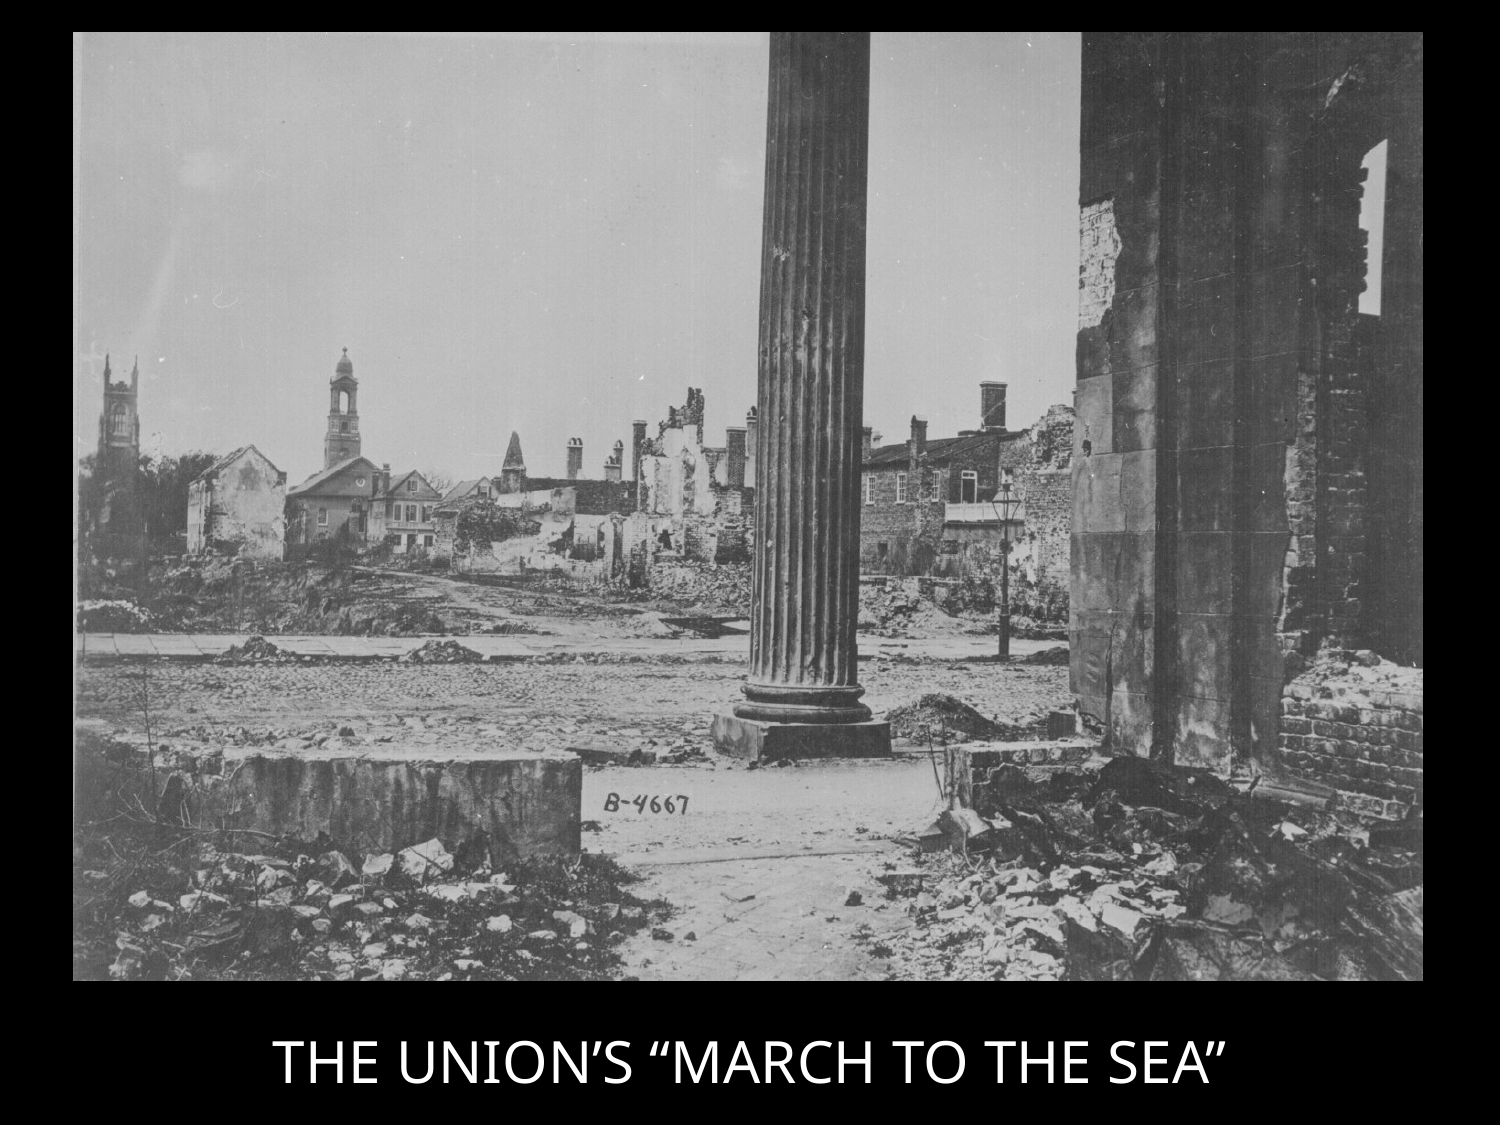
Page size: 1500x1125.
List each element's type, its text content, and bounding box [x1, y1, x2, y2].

text_box THE UNION’S “MARCH TO THE SEA” [29, 1017, 1471, 1103]
picture [73, 32, 1423, 981]
